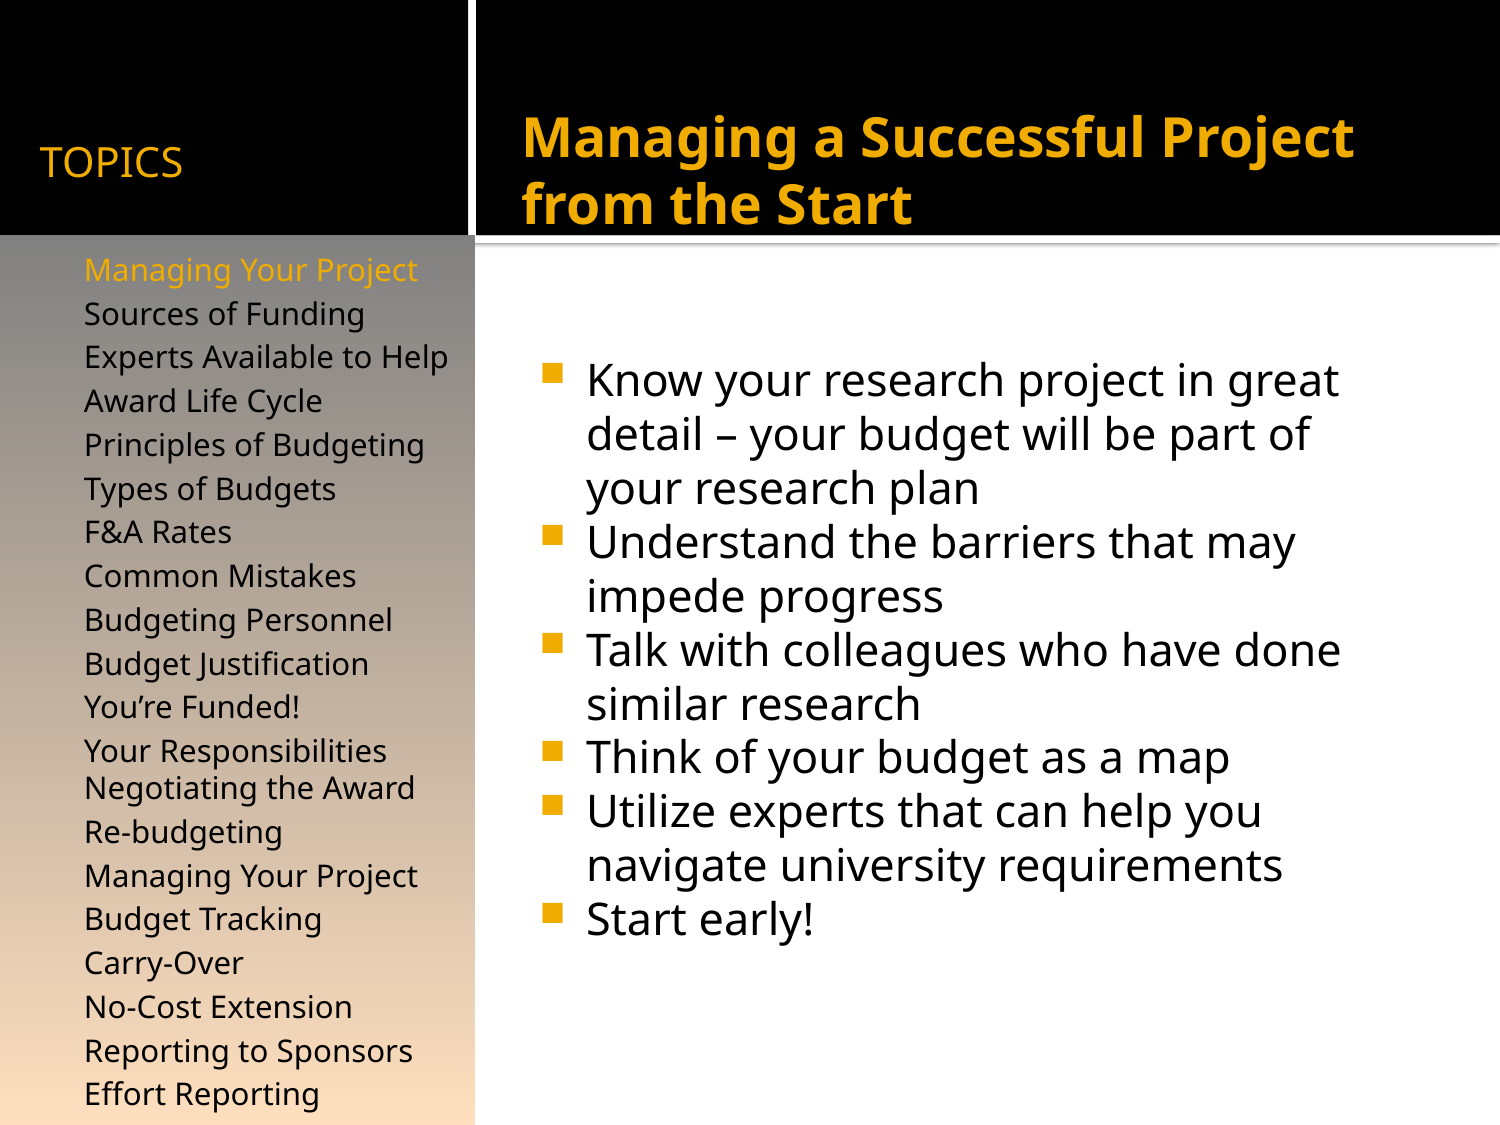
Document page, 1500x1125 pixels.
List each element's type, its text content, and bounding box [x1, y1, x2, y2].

list Managing a Successful Project from the Start Know your research project in great detail – your budget will be part of your research plan Understand the barriers that may impede progress Talk with colleagues who have done similar research Think of your budget as a map Utilize experts that can help you navigate university requirements Start early! [512, 87, 1426, 1026]
list Managing Your Project Sources of Funding Experts Available to Help Award Life Cycle Principles of Budgeting Types of Budgets F&A Rates Common Mistakes Budgeting Personnel Budget Justification You’re Funded! Your Responsibilities Negotiating the Award Re-budgeting Managing Your Project Budget Tracking Carry-Over No-Cost Extension Reporting to Sponsors Effort Reporting [0, 235, 476, 1125]
title TOPICS [27, 24, 442, 186]
